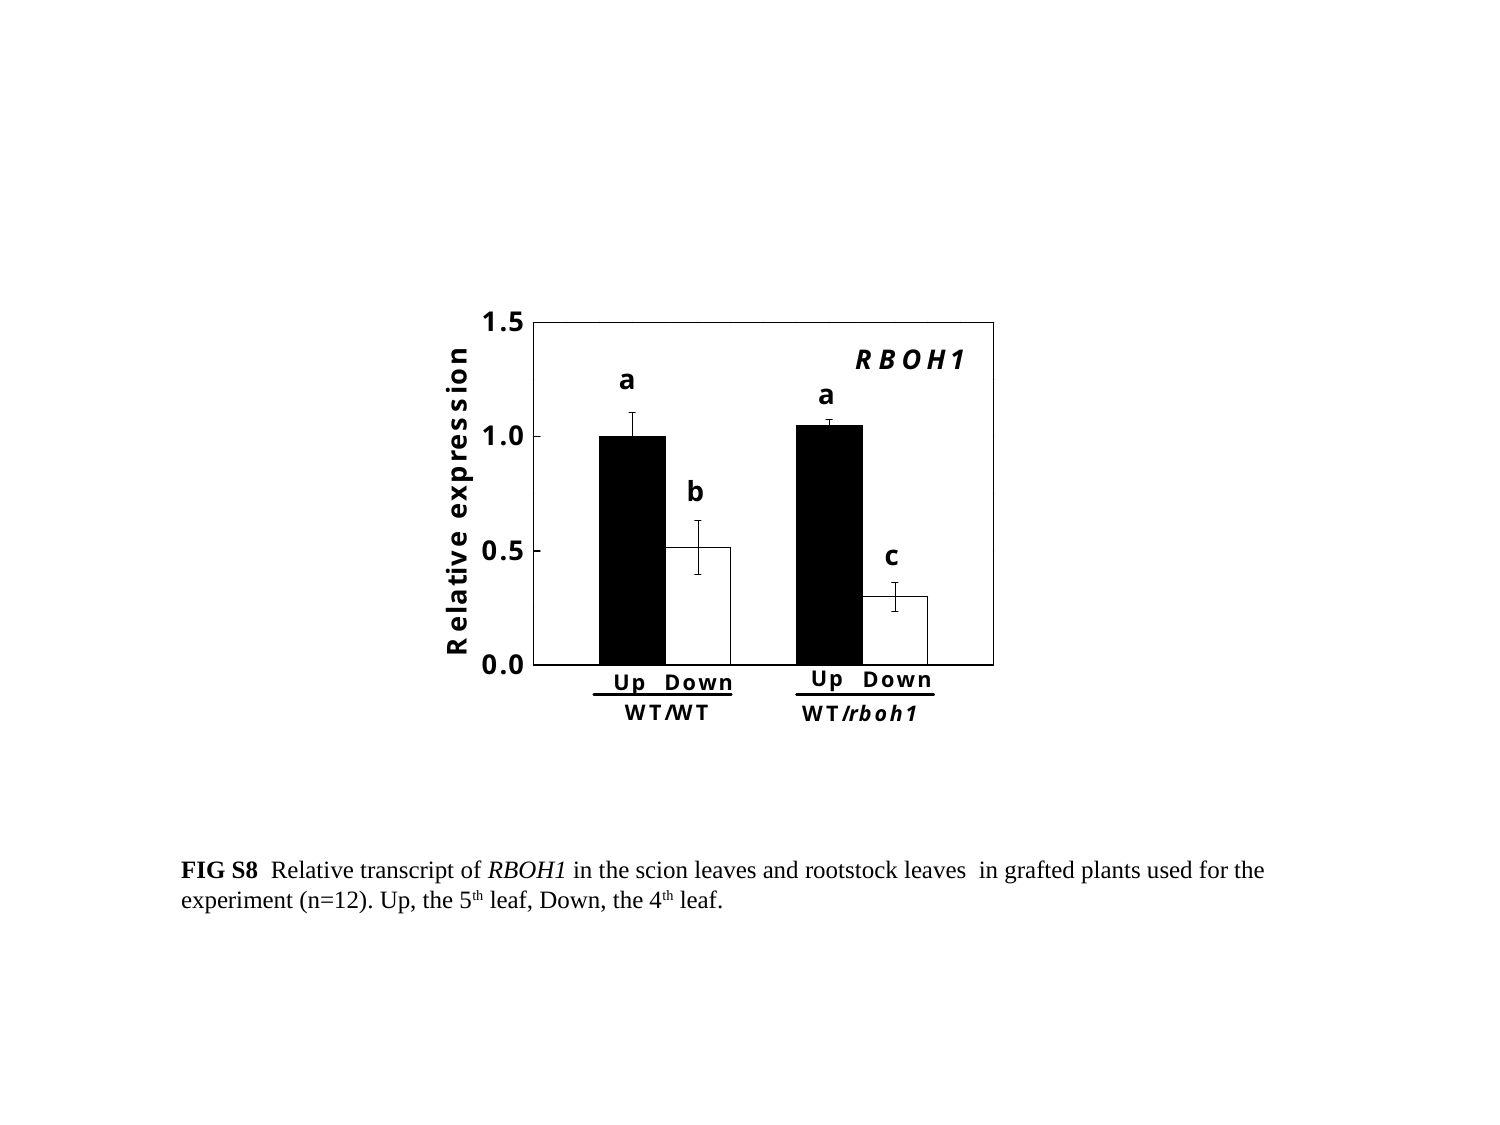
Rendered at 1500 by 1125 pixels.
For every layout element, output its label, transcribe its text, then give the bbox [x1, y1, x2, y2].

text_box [412, 266, 1088, 745]
text_box FIG S8 Relative transcript of RBOH1 in the scion leaves and rootstock leaves in grafted plants used for the experiment (n=12). Up, the 5th leaf, Down, the 4th leaf. [166, 845, 1294, 921]
